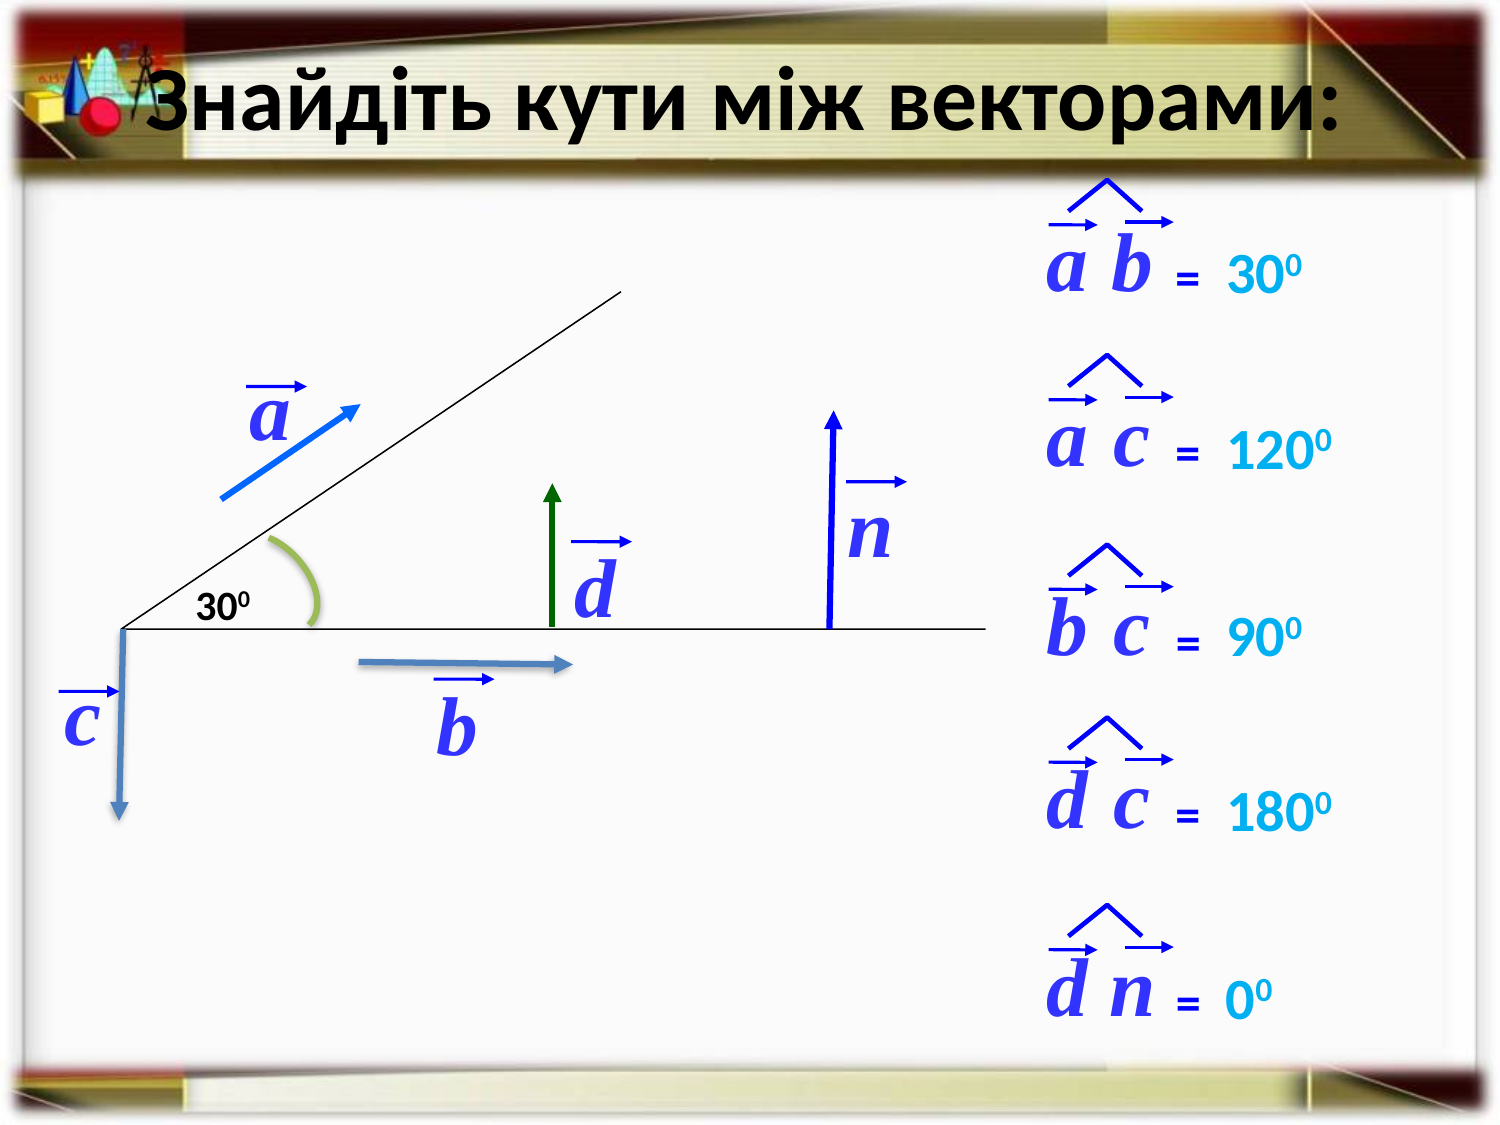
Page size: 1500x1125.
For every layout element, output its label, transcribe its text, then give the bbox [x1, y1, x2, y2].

title Знайдіть кути між векторами: [70, 0, 1421, 188]
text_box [1018, 544, 1219, 681]
text_box 1800 [1226, 773, 1346, 844]
text_box [58, 685, 120, 698]
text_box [1018, 717, 1218, 854]
text_box [830, 573, 986, 630]
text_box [1018, 904, 1218, 1042]
text_box b [408, 664, 507, 780]
text_box 00 [1225, 960, 1286, 1031]
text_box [820, 466, 920, 584]
text_box 900 [1226, 598, 1316, 669]
text_box [433, 672, 495, 686]
text_box [358, 654, 574, 674]
text_box 1200 [1226, 410, 1346, 482]
text_box [110, 770, 129, 821]
text_box [208, 291, 830, 630]
text_box [121, 589, 180, 630]
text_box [545, 526, 645, 642]
text_box 300 [180, 570, 266, 637]
text_box [119, 629, 127, 654]
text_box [1018, 354, 1218, 491]
picture [0, 0, 1500, 1125]
text_box 300 [1226, 235, 1316, 306]
text_box [546, 483, 559, 524]
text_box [1018, 179, 1218, 316]
text_box [827, 410, 840, 465]
text_box c [33, 654, 132, 770]
text_box [325, 404, 361, 429]
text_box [220, 348, 320, 465]
text_box [267, 534, 321, 627]
